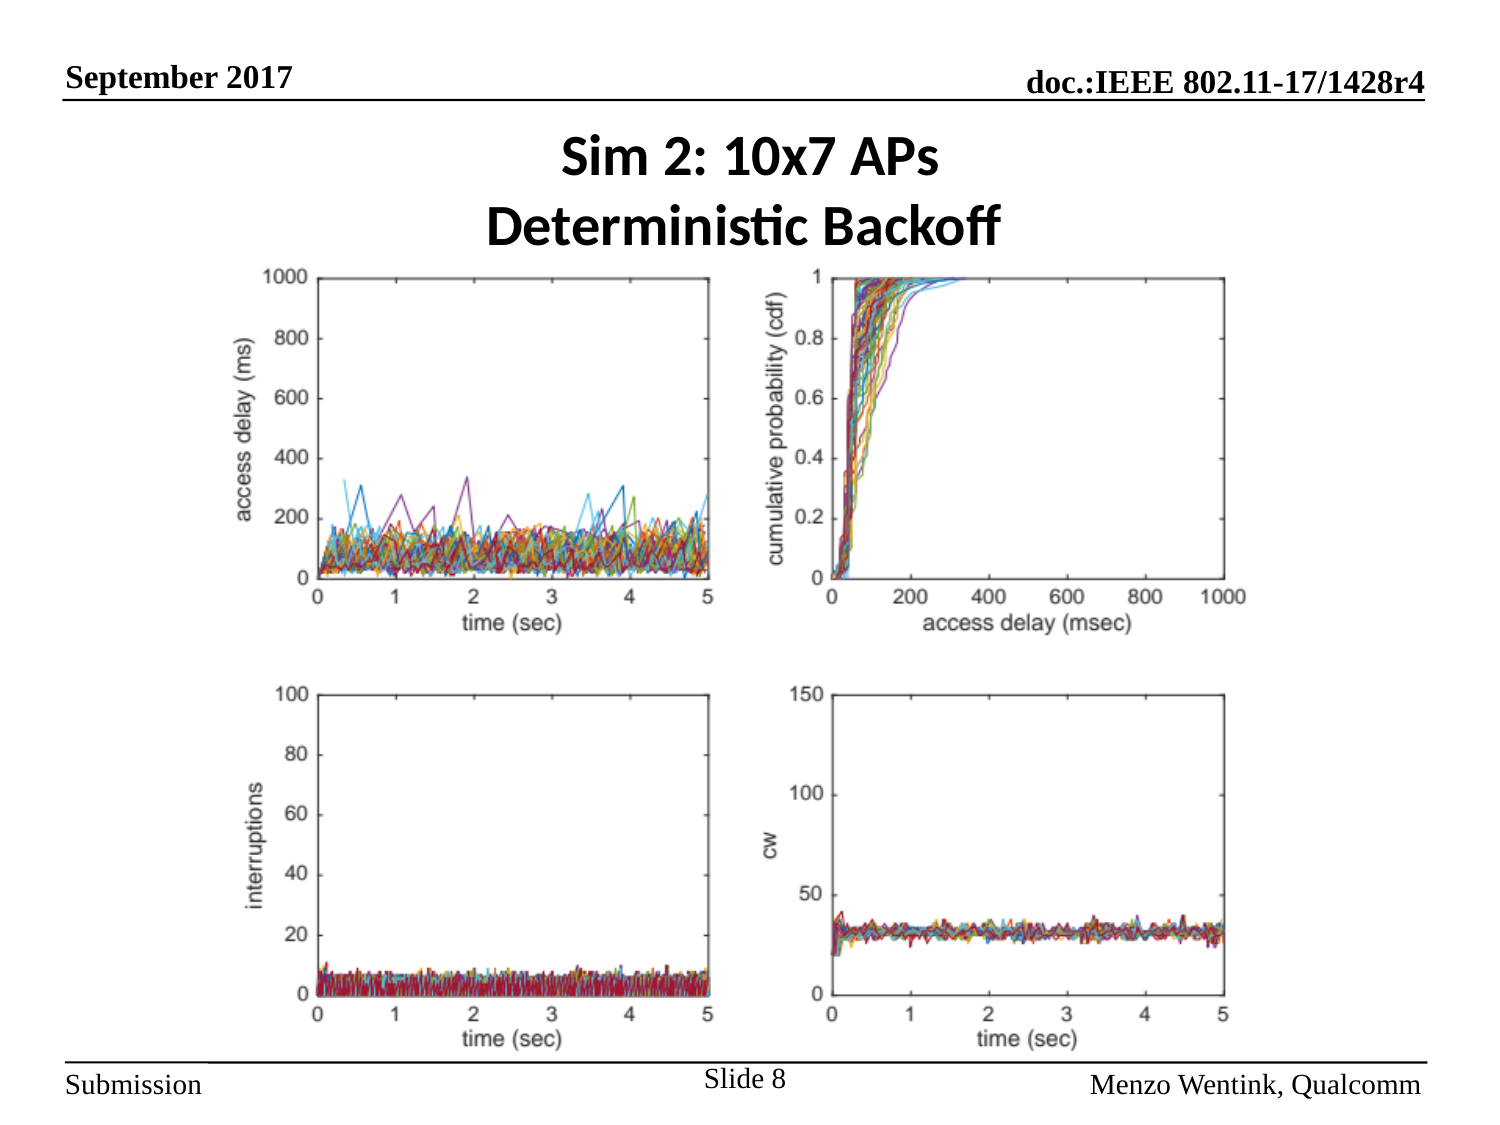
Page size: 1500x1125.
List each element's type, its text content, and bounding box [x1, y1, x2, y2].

title Sim 2: 10x7 APs Deterministic Backoff [62, 112, 1426, 263]
picture [166, 212, 1334, 1089]
